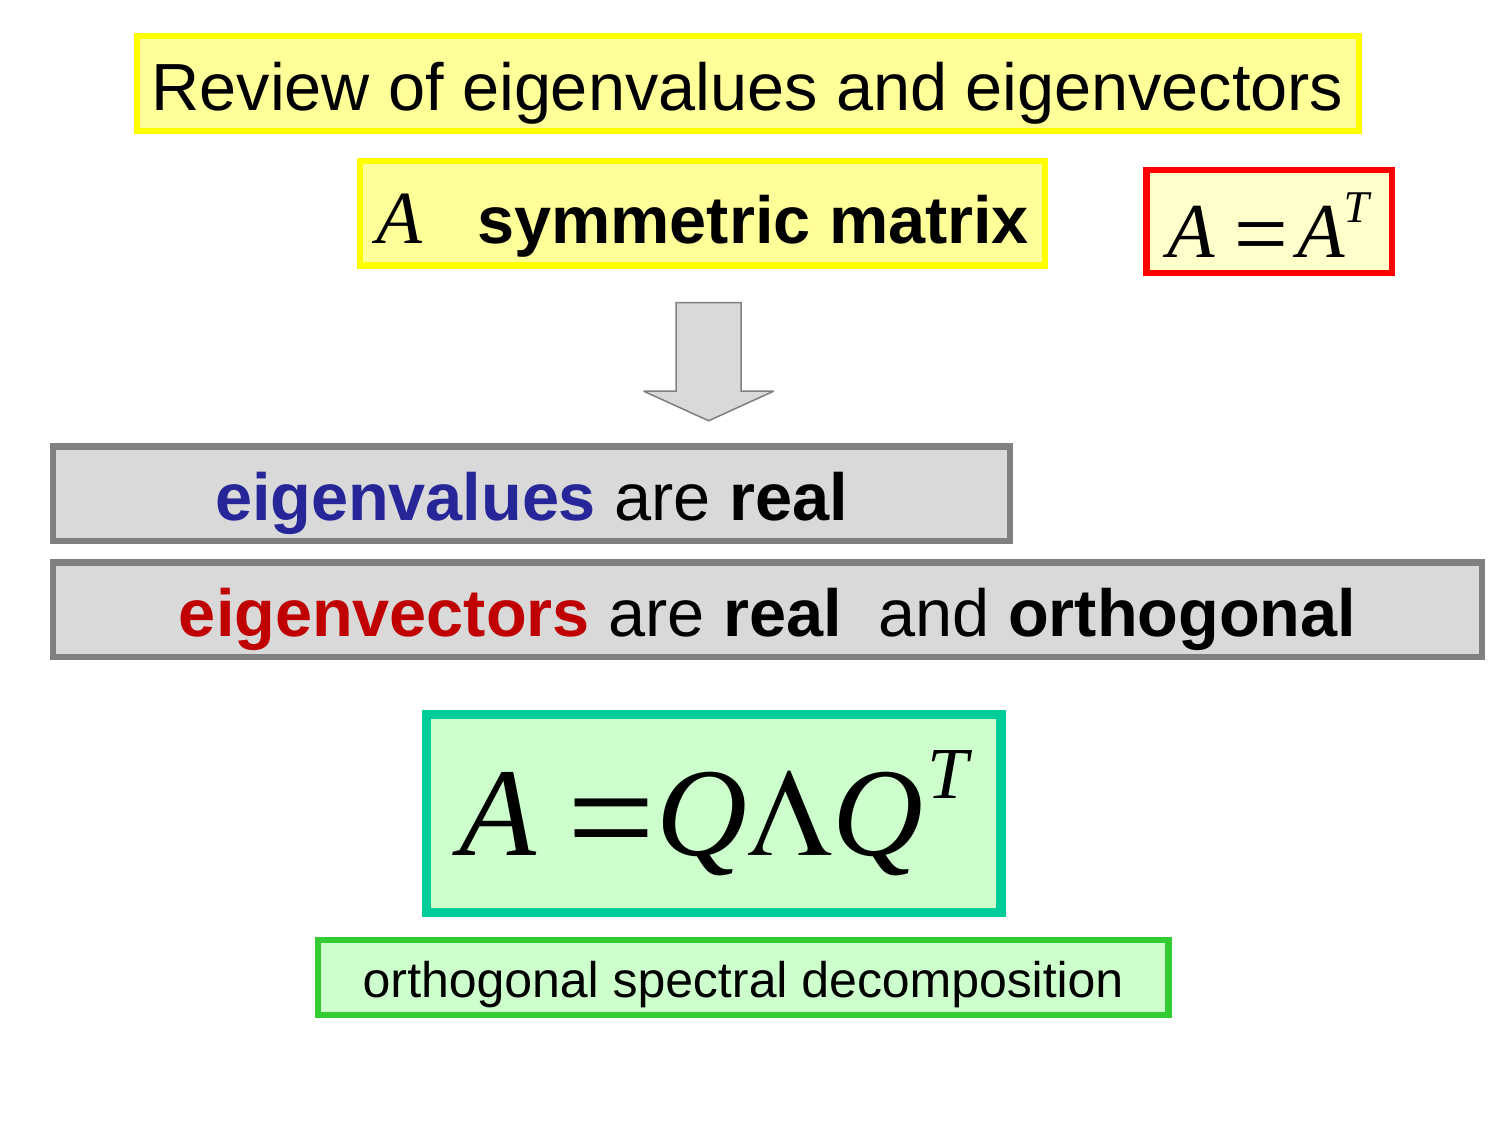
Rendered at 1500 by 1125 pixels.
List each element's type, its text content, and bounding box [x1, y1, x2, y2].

text_box Review of eigenvalues and eigenvectors [136, 36, 1360, 131]
text_box eigenvalues are real [53, 446, 1010, 542]
text_box [643, 302, 774, 421]
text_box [1149, 172, 1390, 271]
text_box A symmetric matrix [360, 160, 1046, 266]
text_box eigenvectors are real and orthogonal [53, 562, 1483, 658]
text_box orthogonal spectral decomposition [318, 940, 1169, 1016]
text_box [430, 718, 997, 908]
